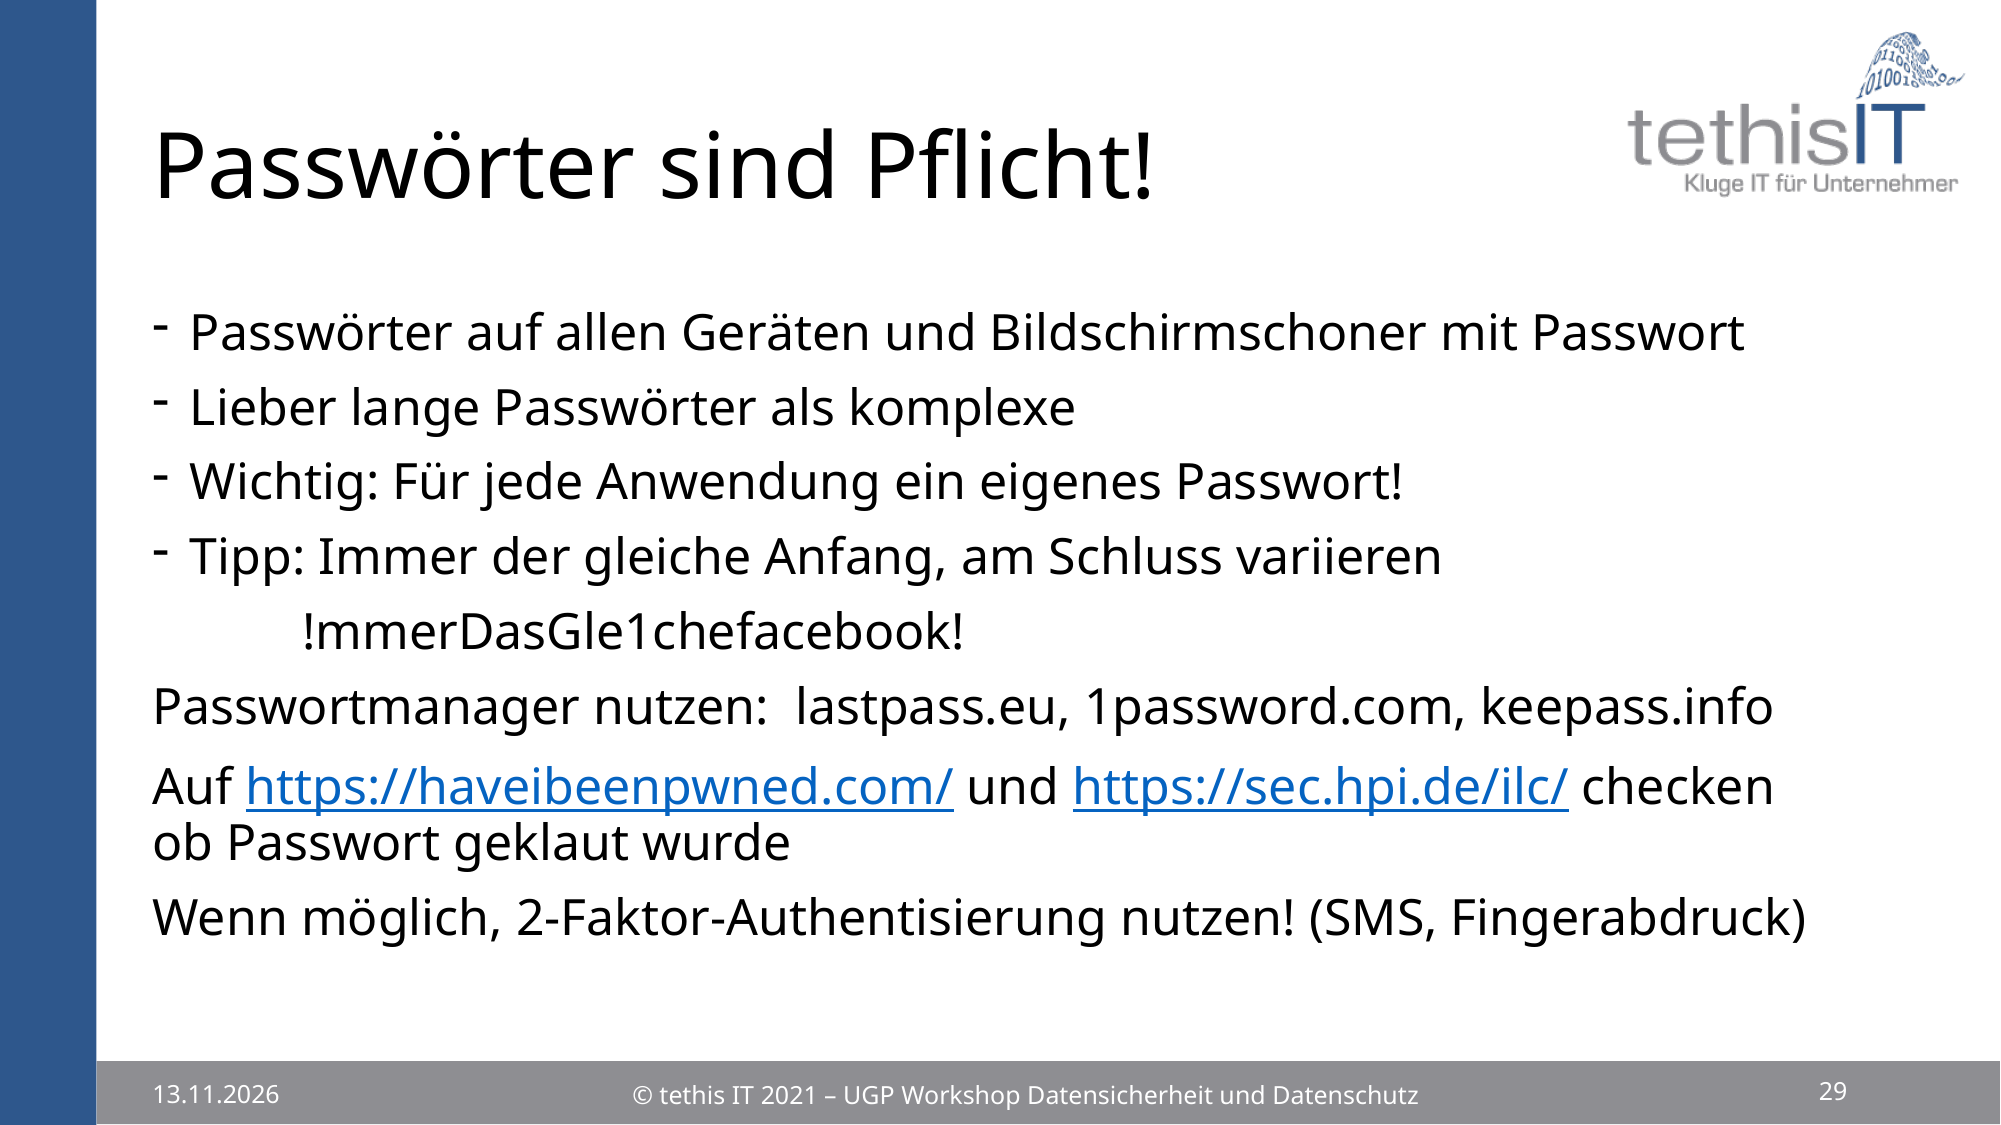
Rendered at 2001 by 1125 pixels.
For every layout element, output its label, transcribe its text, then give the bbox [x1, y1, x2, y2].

slide_number 29 [1620, 1062, 1863, 1123]
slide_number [137, 1065, 380, 1125]
picture [1620, 23, 1976, 201]
footer © tethis IT 2021 – UGP Workshop Datensicherheit und Datenschutz [490, 1064, 1563, 1125]
title Passwörter sind Pflicht! [137, 59, 1863, 278]
list Passwörter auf allen Geräten und Bildschirmschoner mit Passwort Lieber lange Passwörter als komplexe Wichtig: Für jede Anwendung ein eigenes Passwort! Tipp: Immer der gleiche Anfang, am Schluss variieren !mmerDasGle1chefacebook! Passwortmanager nutzen: lastpass.eu, 1password.com, keepass.info Auf https://haveibeenpwned.com/ und https://sec.hpi.de/ilc/ checken ob Passwort geklaut wurde Wenn möglich, 2-Faktor-Authentisierung nutzen! (SMS, Fingerabdruck) [137, 299, 1863, 1063]
